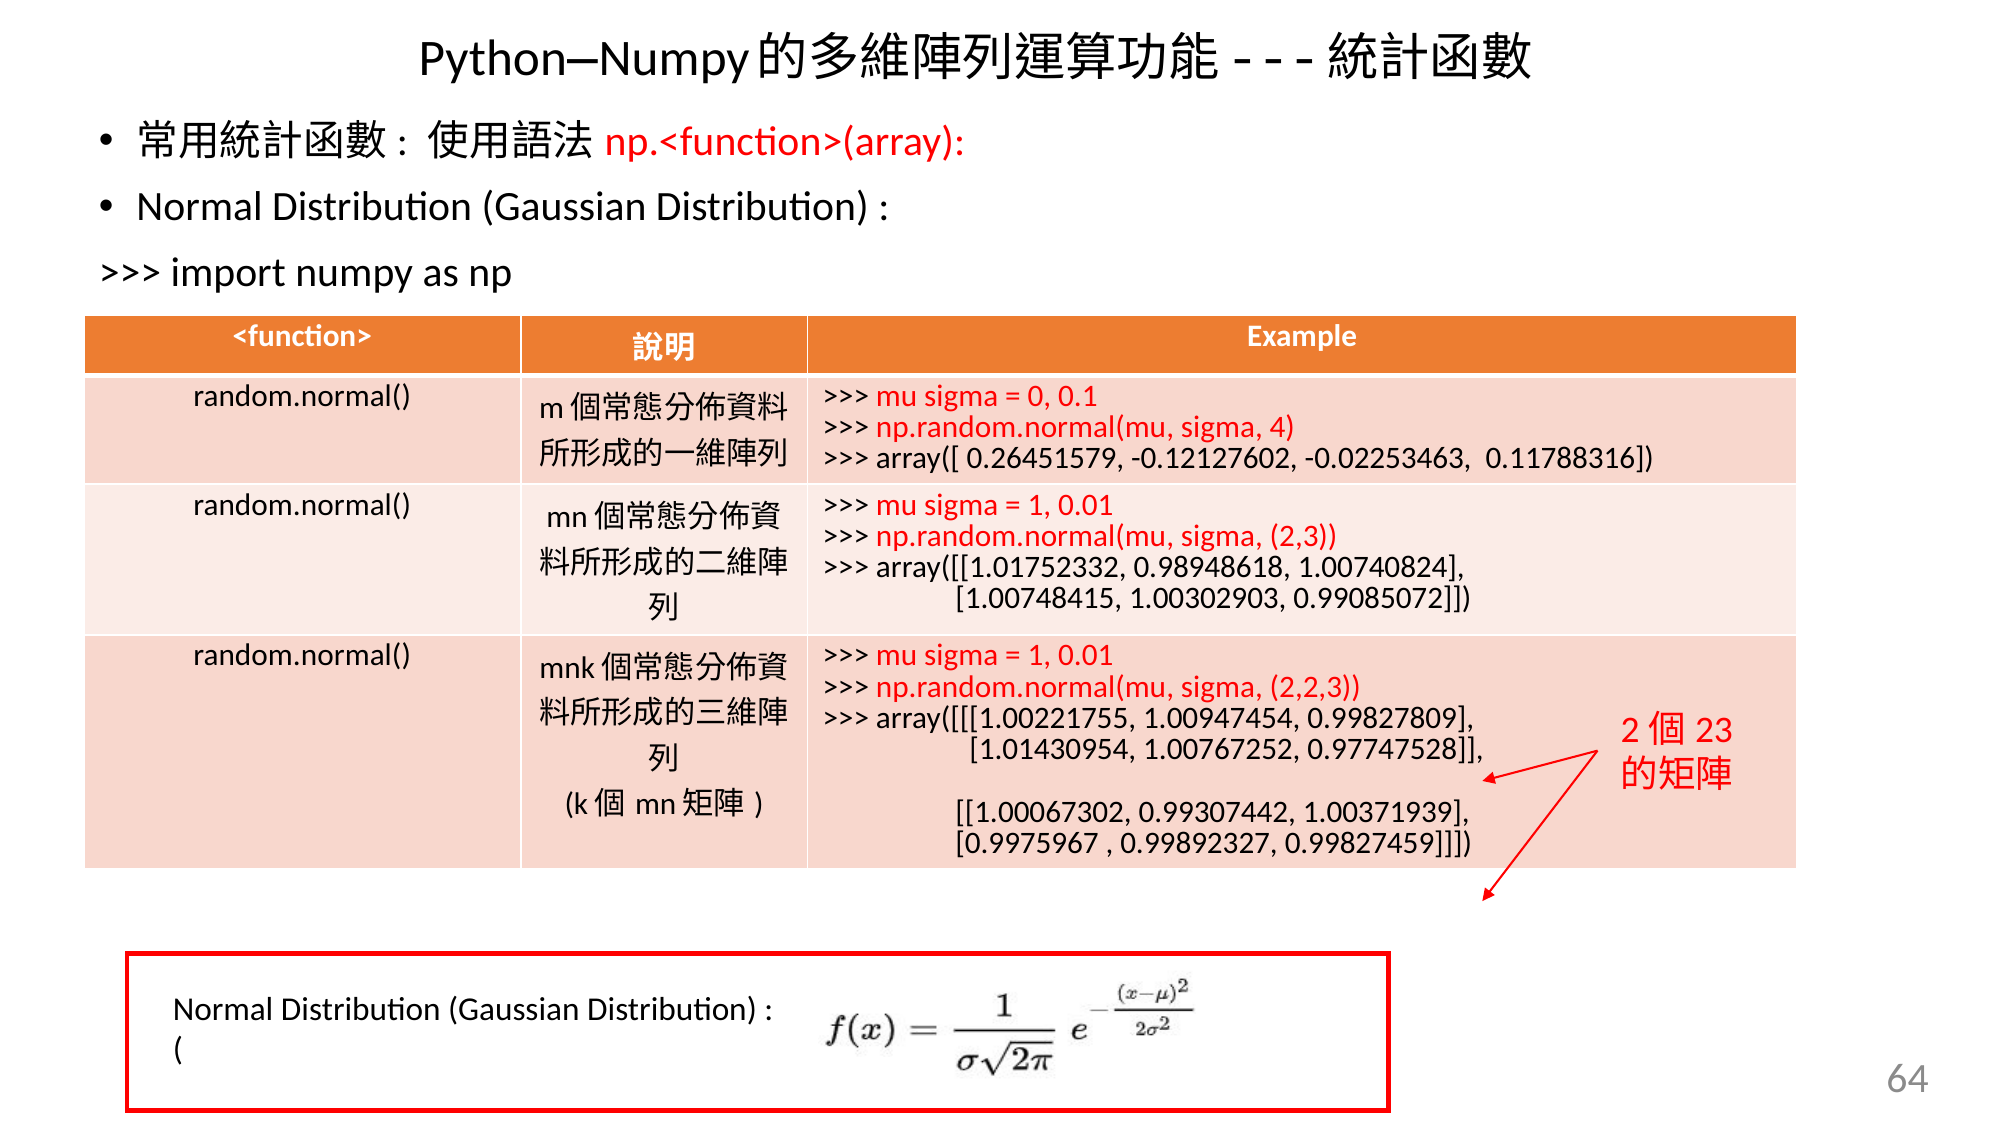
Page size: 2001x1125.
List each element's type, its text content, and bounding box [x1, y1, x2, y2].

list 常用統計函數: 使用語法np.<function>(array): Normal Distribution (Gaussian Distribution) : >>> import numpy as np [83, 111, 1863, 1081]
text_box Python—Numpy的多維陣列運算功能---統計函數 [225, 22, 1726, 95]
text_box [126, 953, 1389, 1125]
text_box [1482, 697, 1754, 902]
slide_number 64 [1493, 1045, 1944, 1106]
